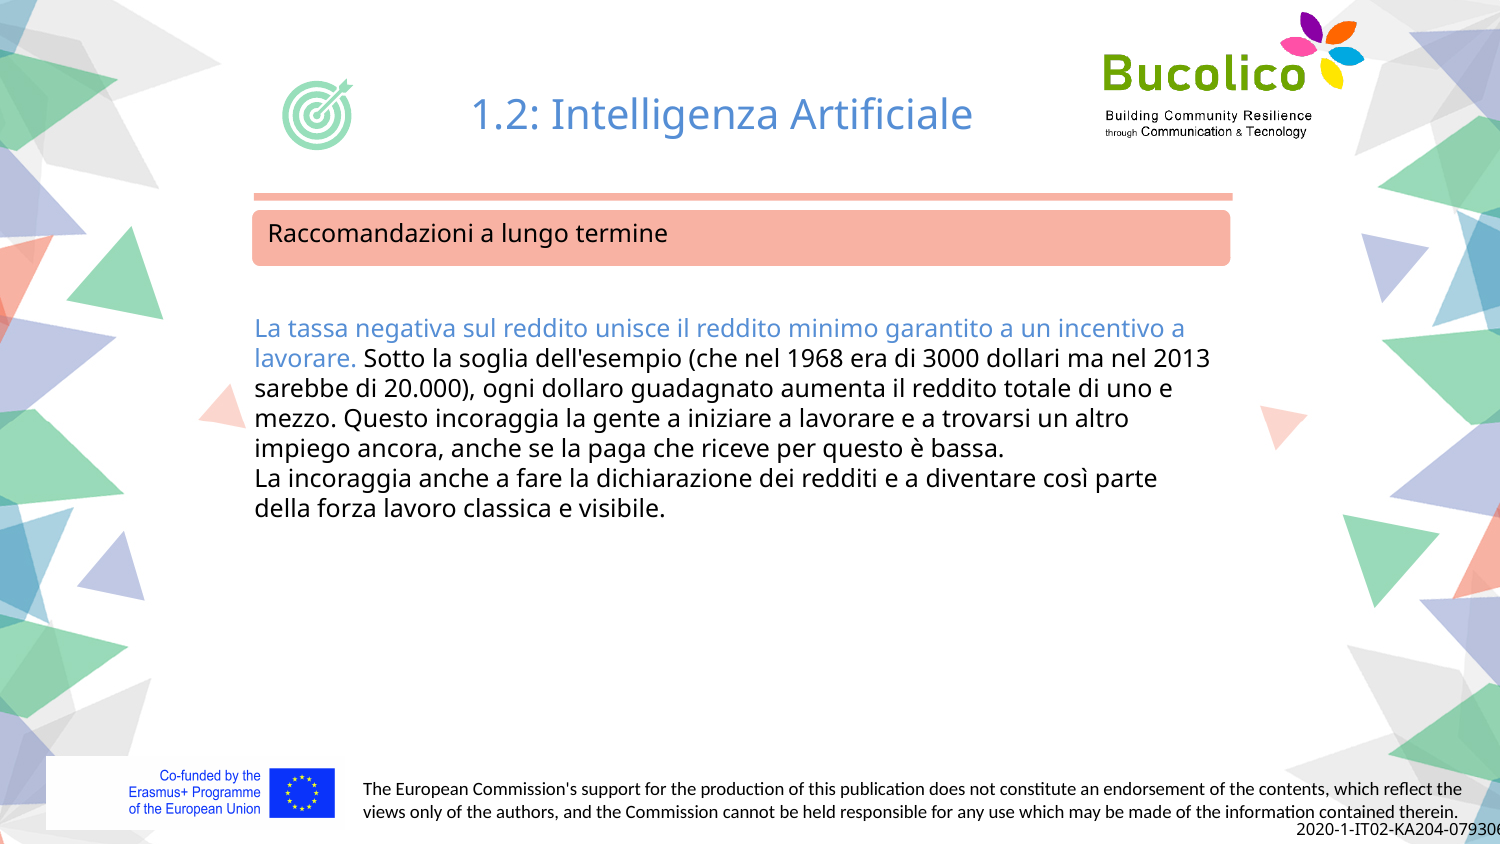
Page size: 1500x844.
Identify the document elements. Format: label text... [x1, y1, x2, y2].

text_box La tassa negativa sul reddito unisce il reddito minimo garantito a un incentivo a lavorare. Sotto la soglia dell'esempio (che nel 1968 era di 3000 dollari ma nel 2013 sarebbe di 20.000), ogni dollaro guadagnato aumenta il reddito totale di uno e mezzo. Questo incoraggia la gente a iniziare a lavorare e a trovarsi un altro impiego ancora, anche se la paga che riceve per questo è bassa. La incoraggia anche a fare la dichiarazione dei redditi e a diventare così parte della forza lavoro classica e visibile. [239, 305, 1258, 530]
text_box Raccomandazioni a lungo termine [247, 205, 1235, 271]
text_box [280, 76, 356, 153]
picture [0, 0, 1500, 844]
text_box [252, 191, 1235, 203]
text_box The European Commission's support for the production of this publication does not constitute an endorsement of the contents, which reflect the views only of the authors, and the Commission cannot be held responsible for any use which may be made of the information contained therein. [348, 769, 1486, 830]
list 1.2: Intelligenza Artificiale [410, 65, 1034, 161]
